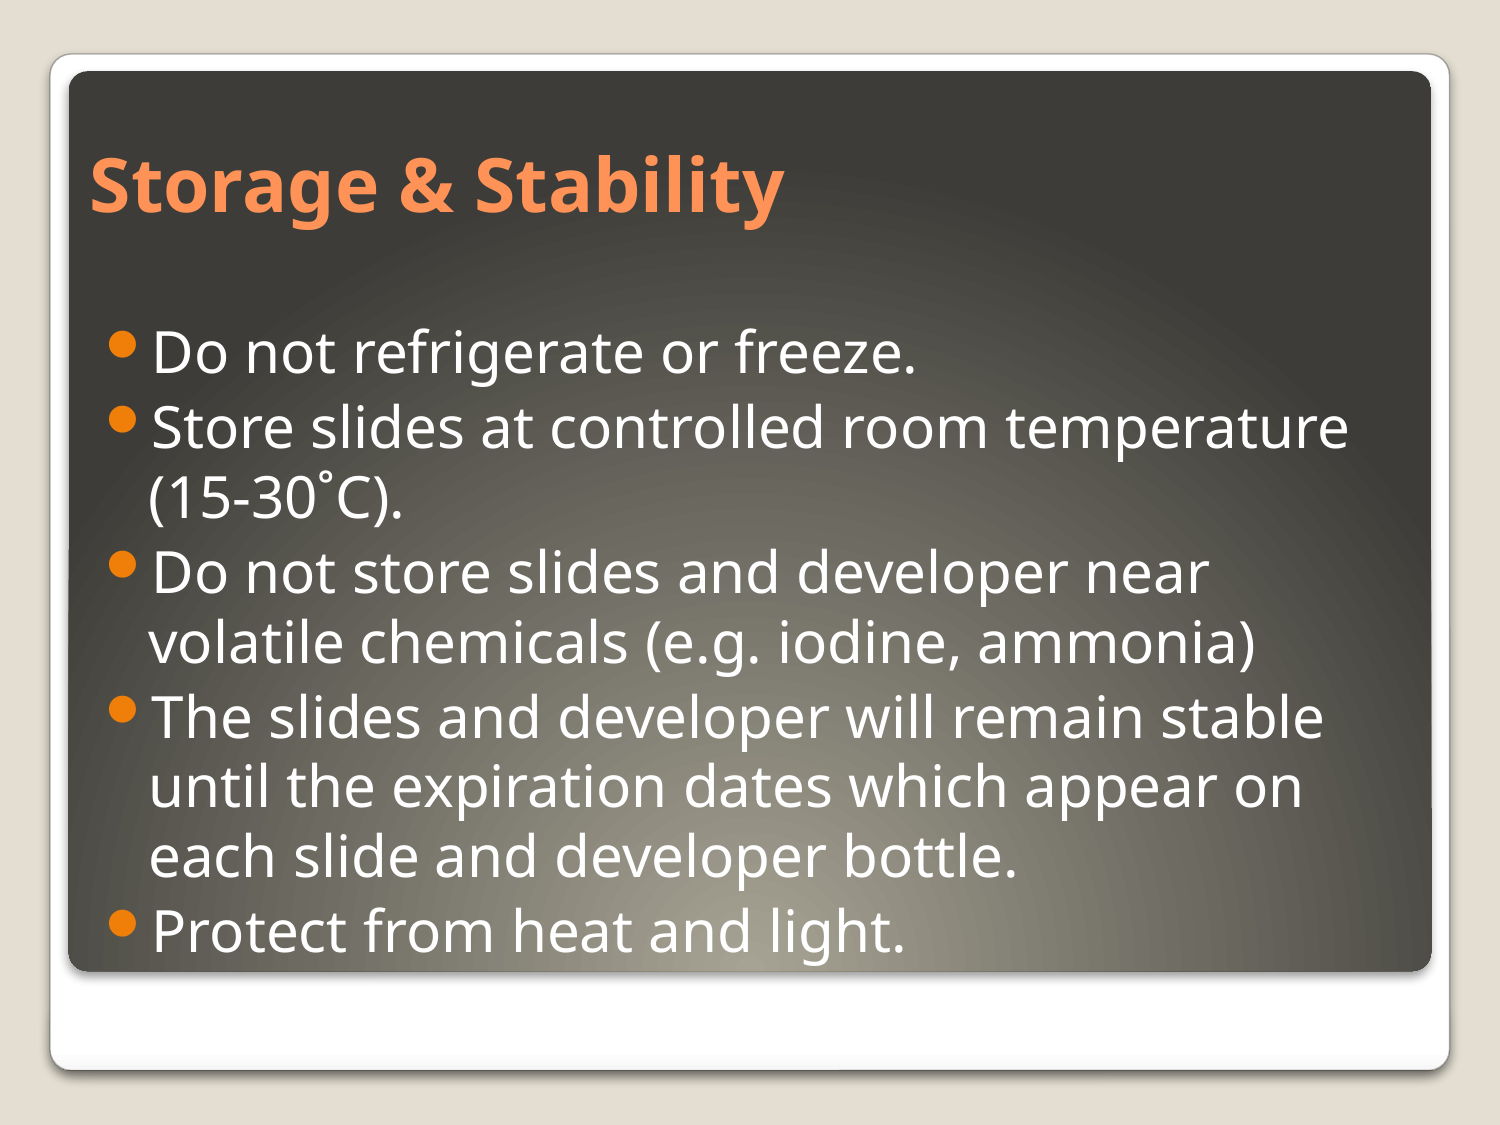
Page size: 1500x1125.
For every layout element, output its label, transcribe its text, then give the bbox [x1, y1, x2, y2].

title Storage & Stability [75, 62, 1418, 235]
list Do not refrigerate or freeze. Store slides at controlled room temperature (15-30˚C). Do not store slides and developer near volatile chemicals (e.g. iodine, ammonia) The slides and developer will remain stable until the expiration dates which appear on each slide and developer bottle. Protect from heat and light. [75, 299, 1418, 987]
